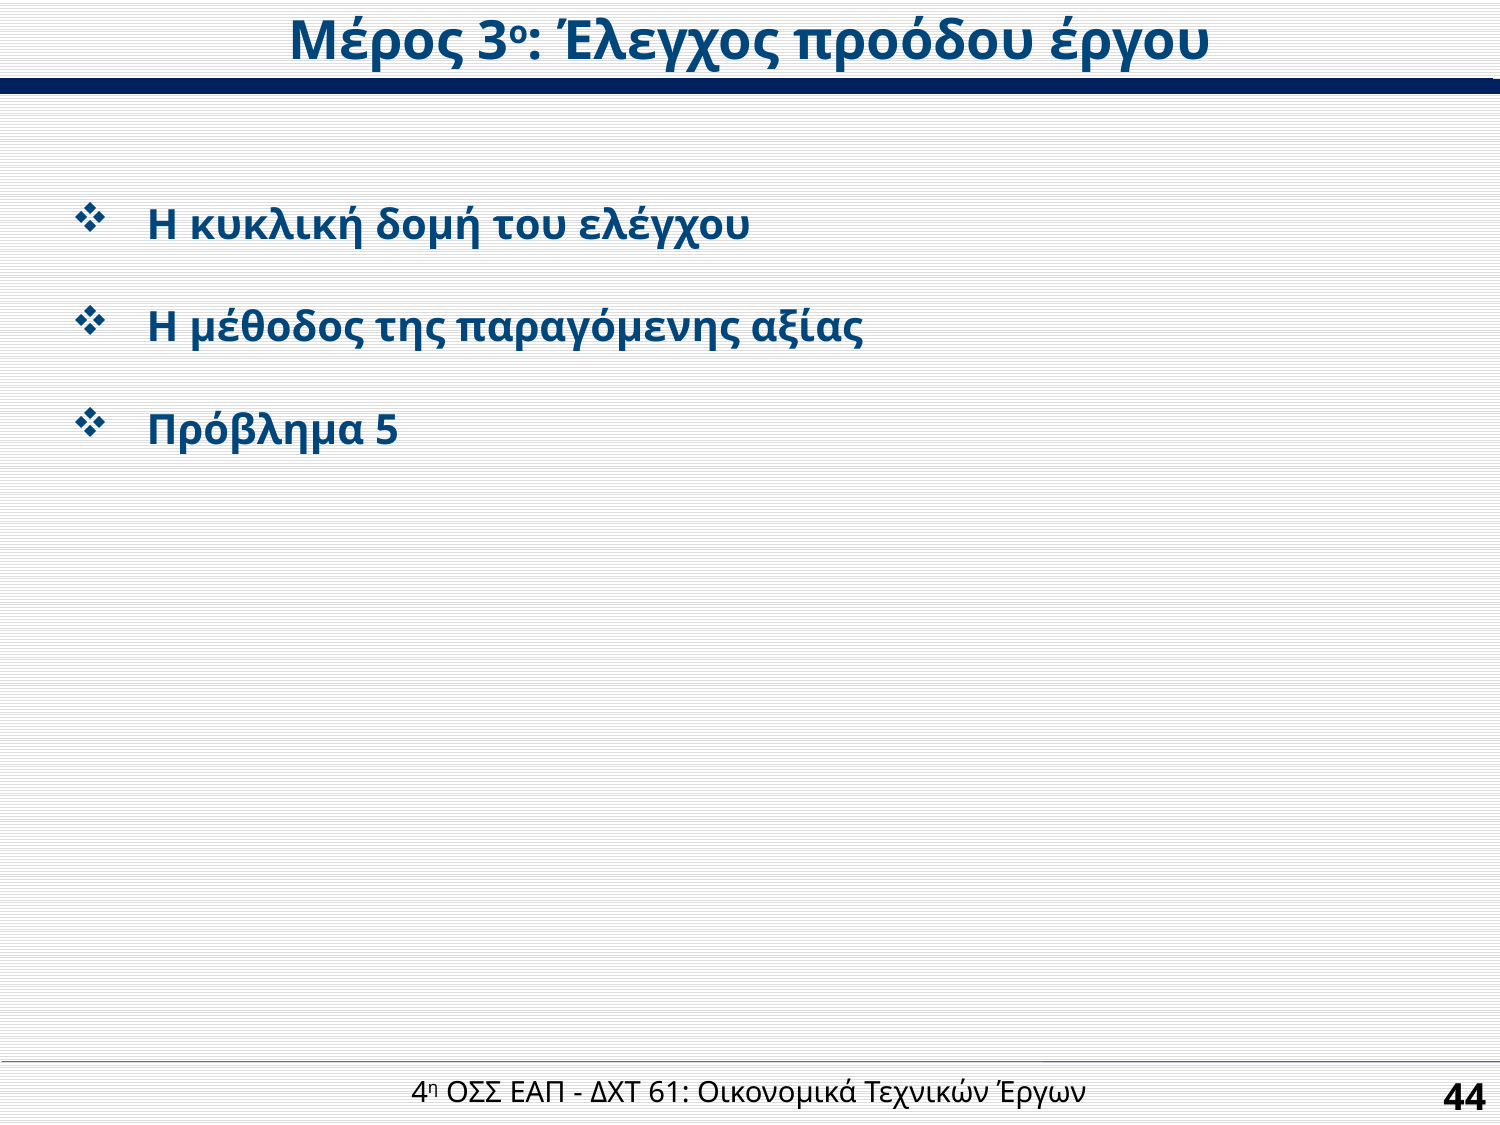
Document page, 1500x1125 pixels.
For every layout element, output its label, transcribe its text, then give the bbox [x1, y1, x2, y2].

text_box Μέρος 3ο: Έλεγχος προόδου έργου [0, 0, 1500, 78]
text_box Η κυκλική δομή του ελέγχου Η μέθοδος της παραγόμενης αξίας Πρόβλημα 5 [0, 175, 1500, 460]
